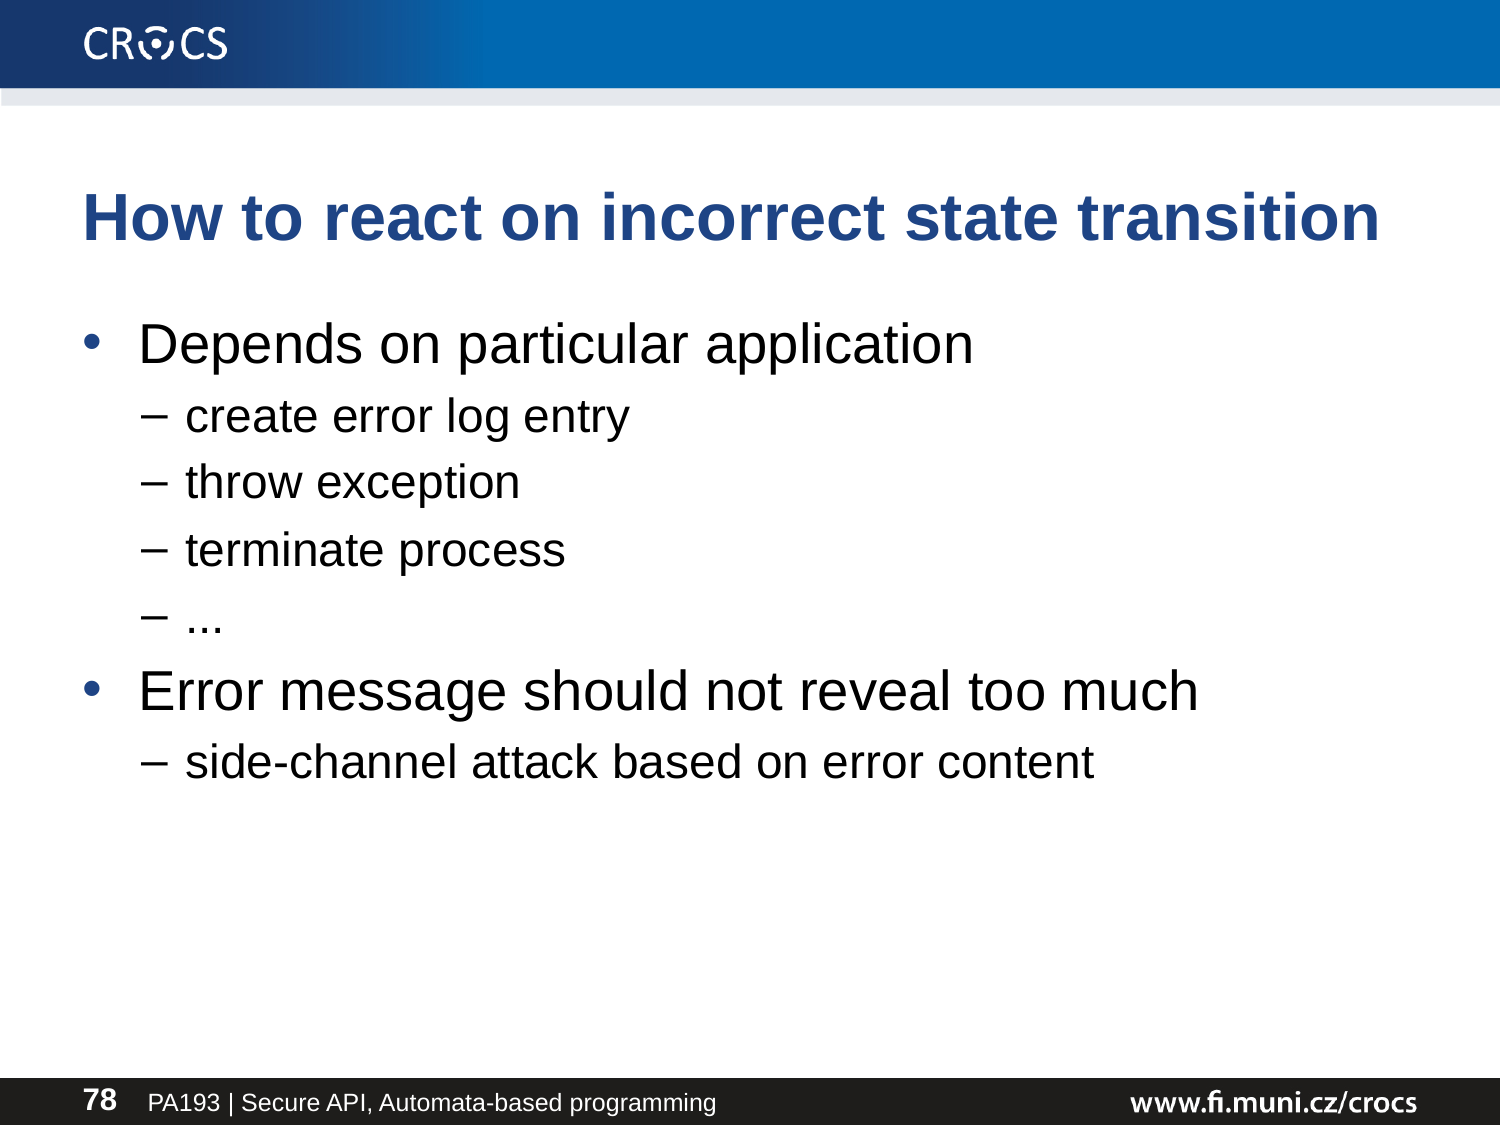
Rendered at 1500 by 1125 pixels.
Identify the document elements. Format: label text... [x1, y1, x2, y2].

title How to react on incorrect state transition [82, 148, 1433, 280]
picture [0, 0, 1500, 1125]
slide_number 78 [82, 1078, 147, 1125]
list Depends on particular application create error log entry throw exception terminate process ... Error message should not reveal too much side-channel attack based on error content [82, 306, 1433, 988]
footer PA193 | Secure API, Automata-based programming [147, 1078, 987, 1125]
